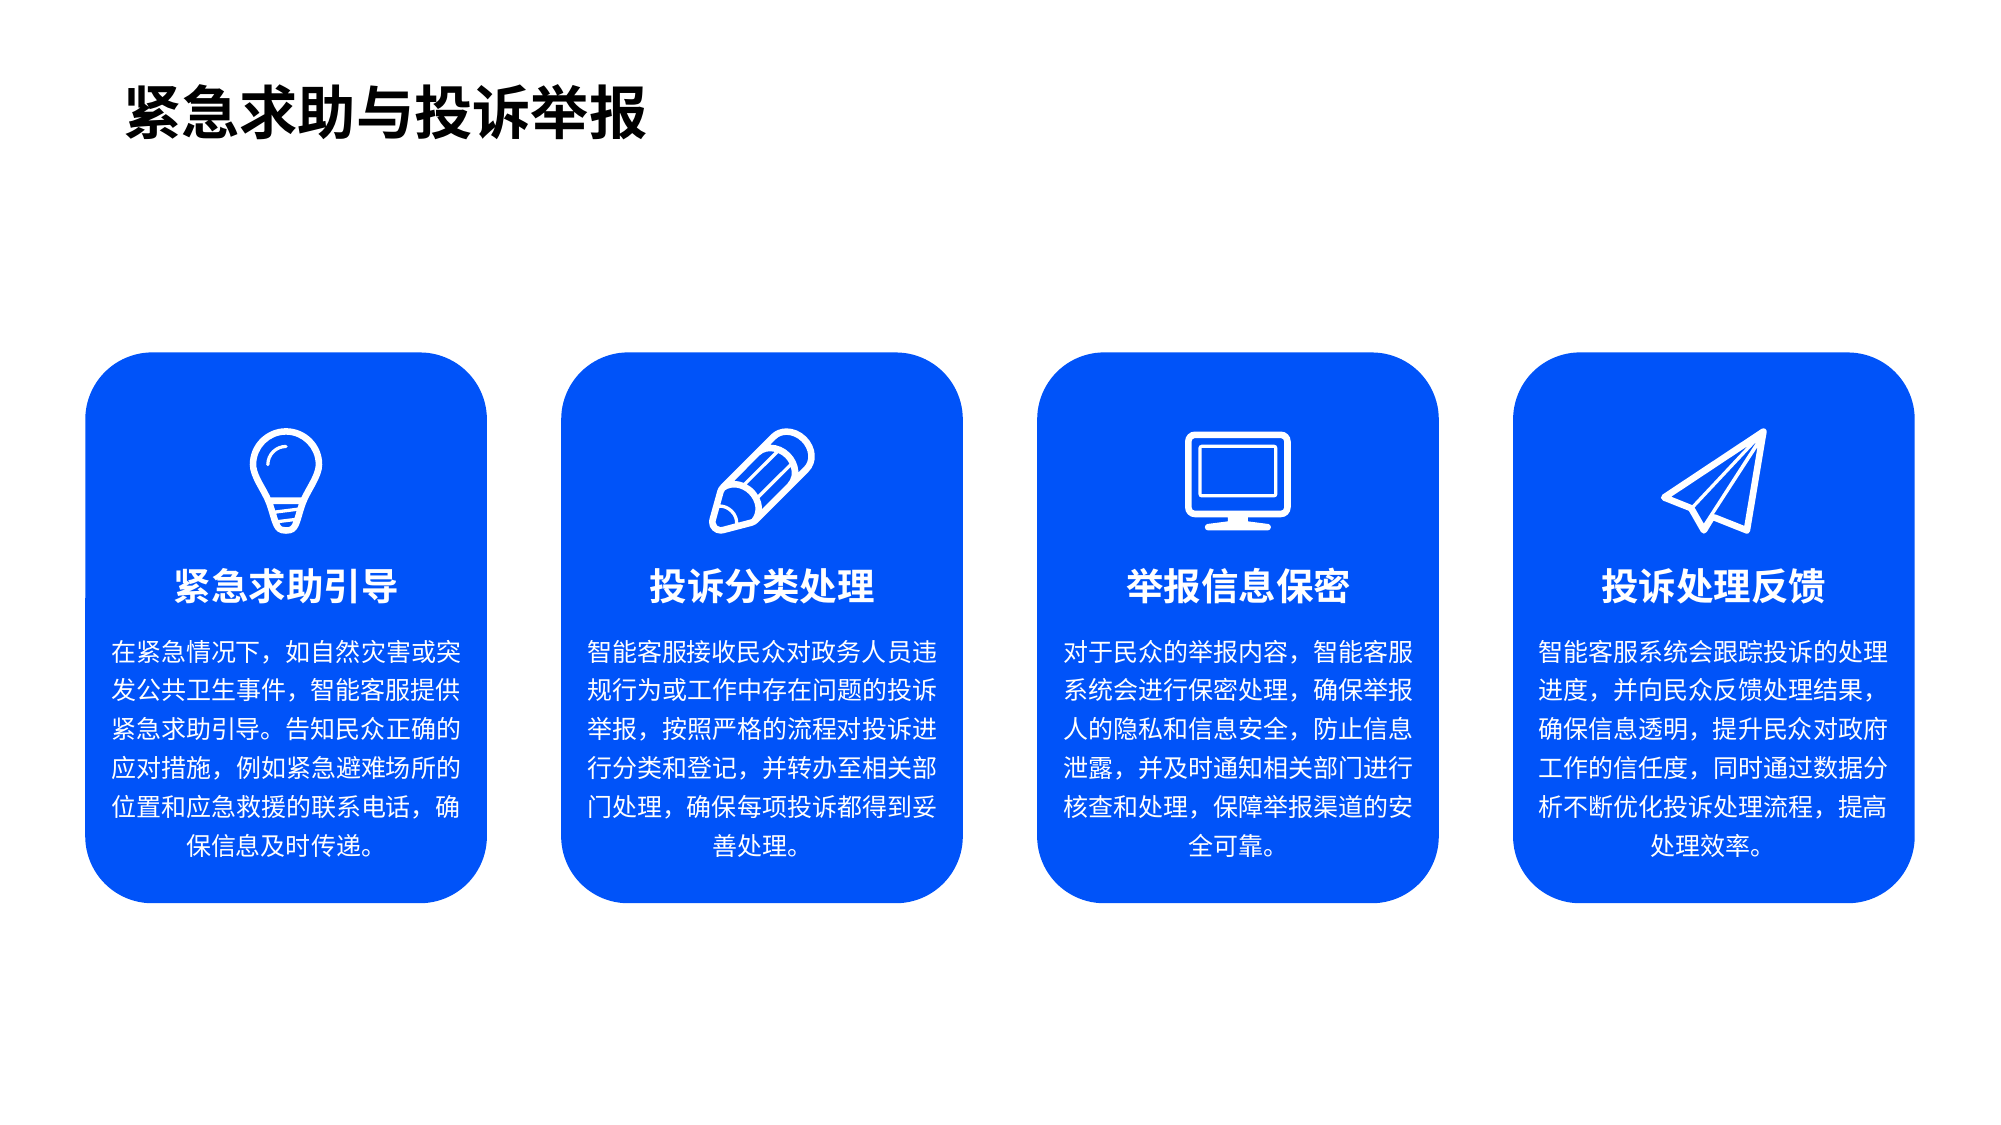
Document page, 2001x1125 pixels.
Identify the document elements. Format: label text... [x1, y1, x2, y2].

text_box 紧急求助与投诉举报 [108, 68, 1859, 154]
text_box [85, 352, 1915, 904]
